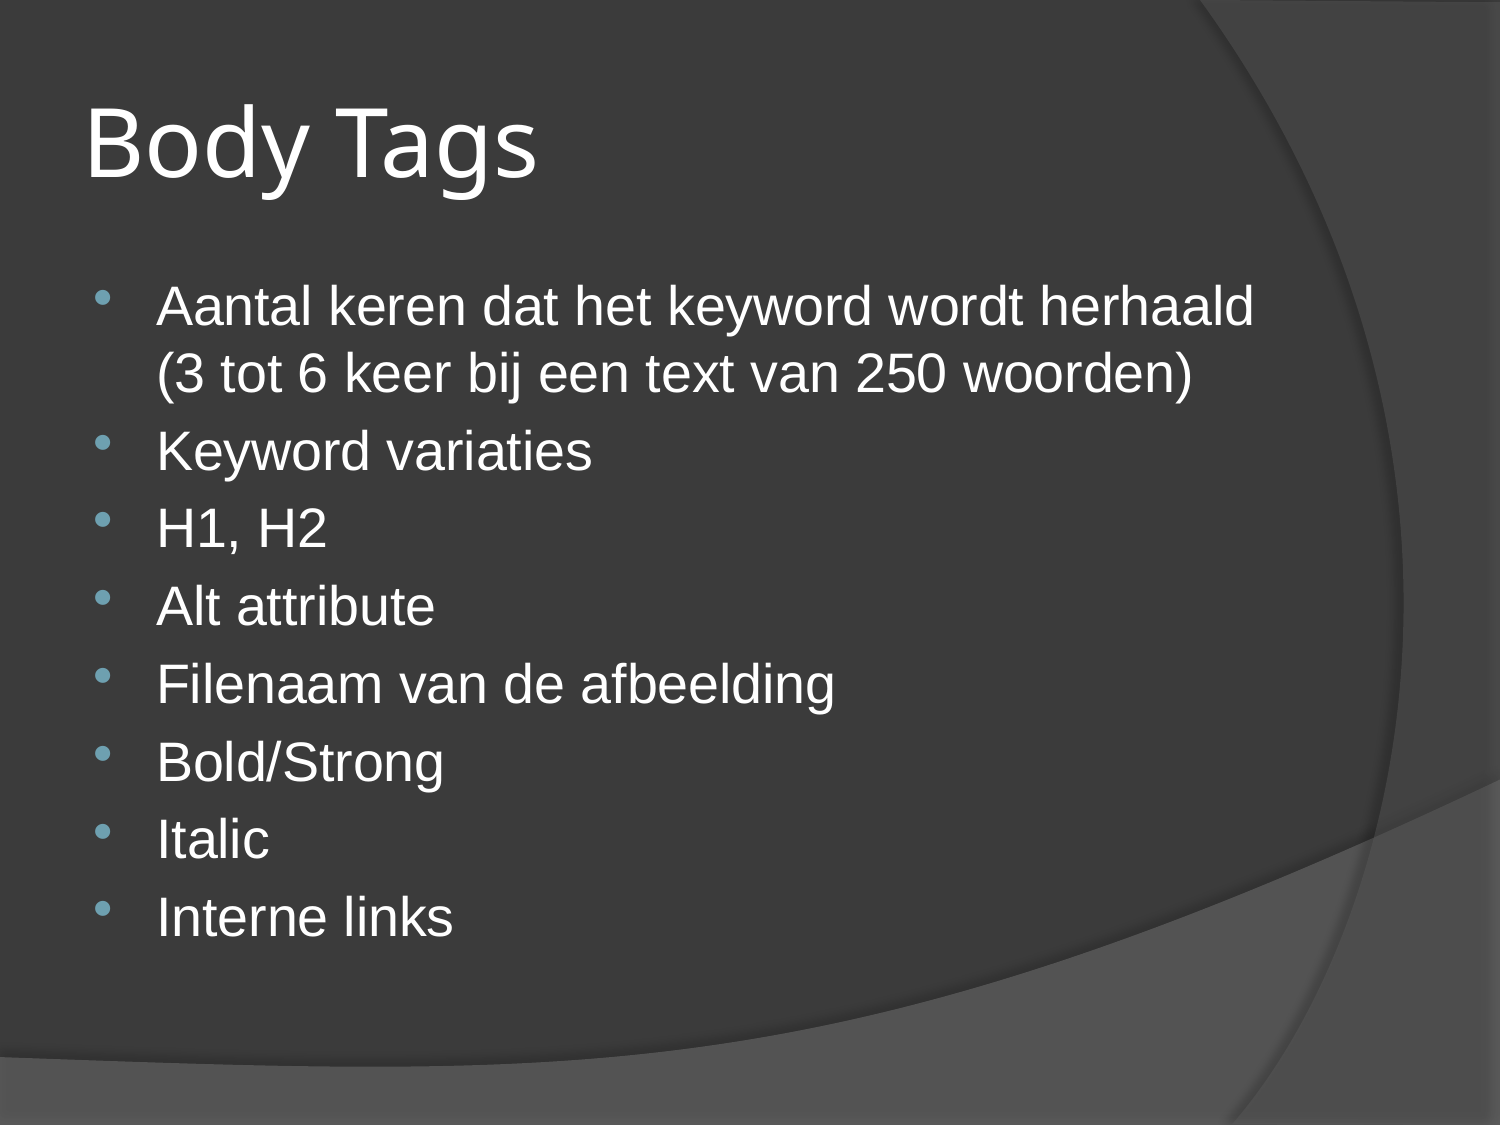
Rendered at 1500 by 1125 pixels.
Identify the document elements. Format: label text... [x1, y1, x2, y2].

title Body Tags [75, 45, 1300, 233]
list Aantal keren dat het keyword wordt herhaald (3 tot 6 keer bij een text van 250 woorden) Keyword variaties H1, H2 Alt attribute Filenaam van de afbeelding Bold/Strong Italic Interne links [75, 262, 1300, 1005]
